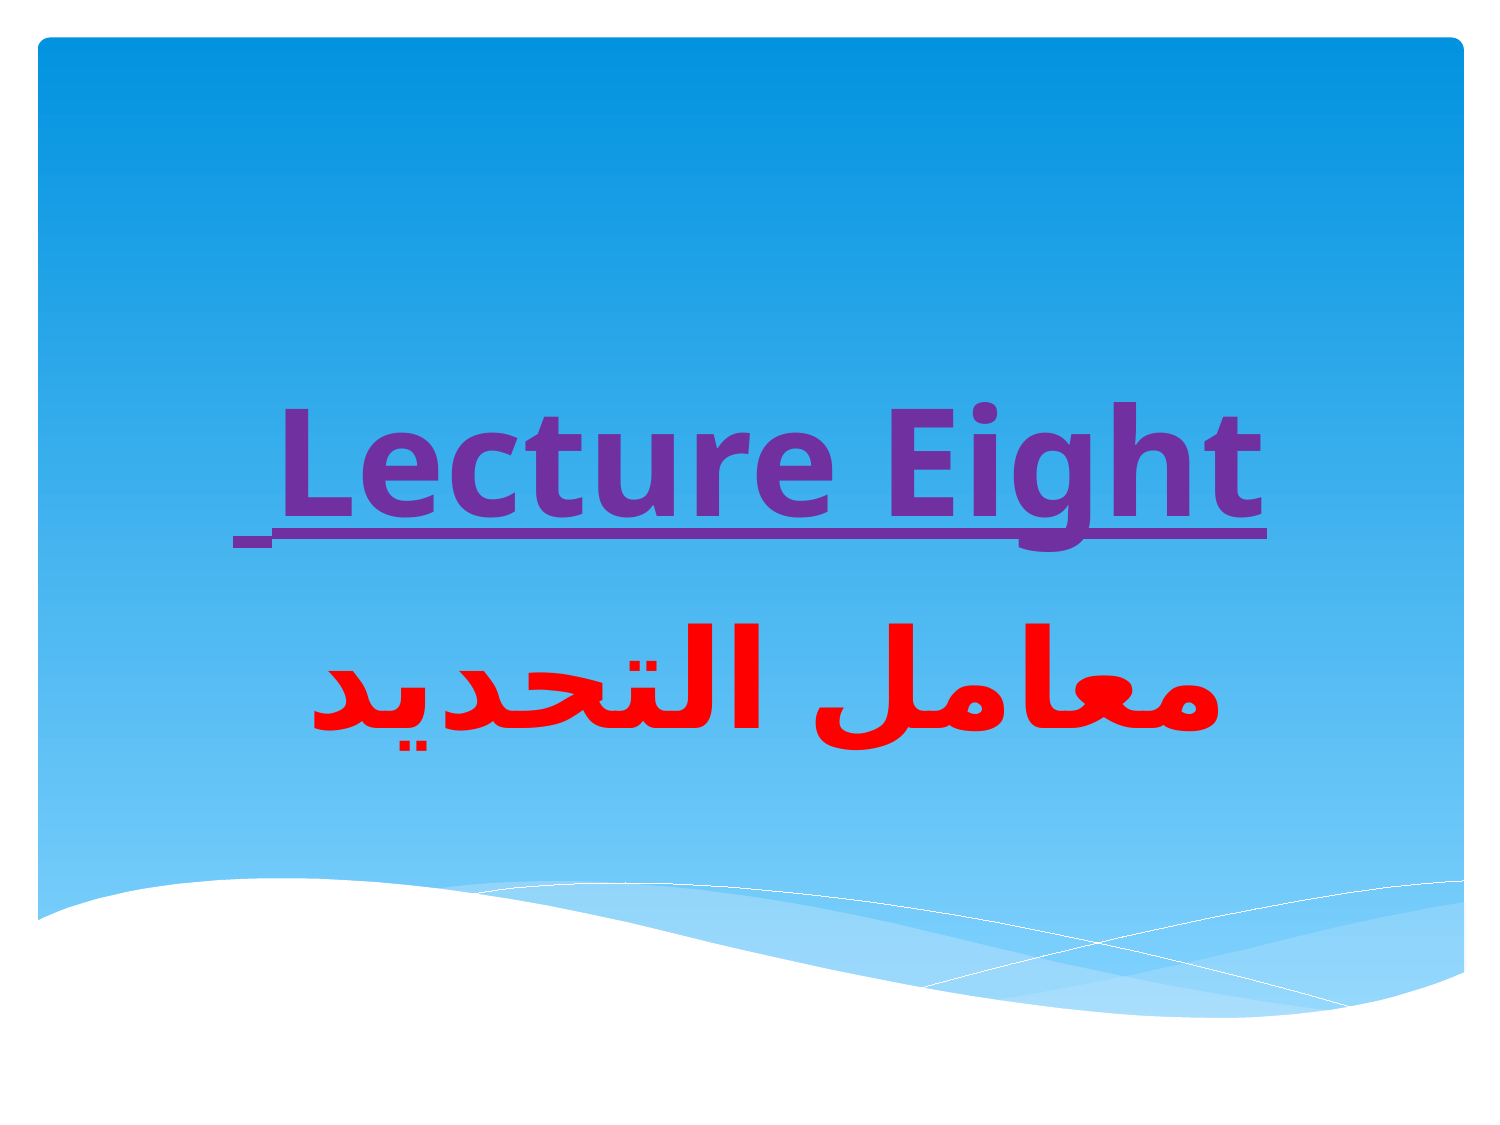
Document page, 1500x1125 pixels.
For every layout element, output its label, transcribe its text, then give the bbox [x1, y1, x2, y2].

title Lecture Eight [112, 262, 1388, 555]
subtitle معامل التحديد [225, 583, 1275, 825]
